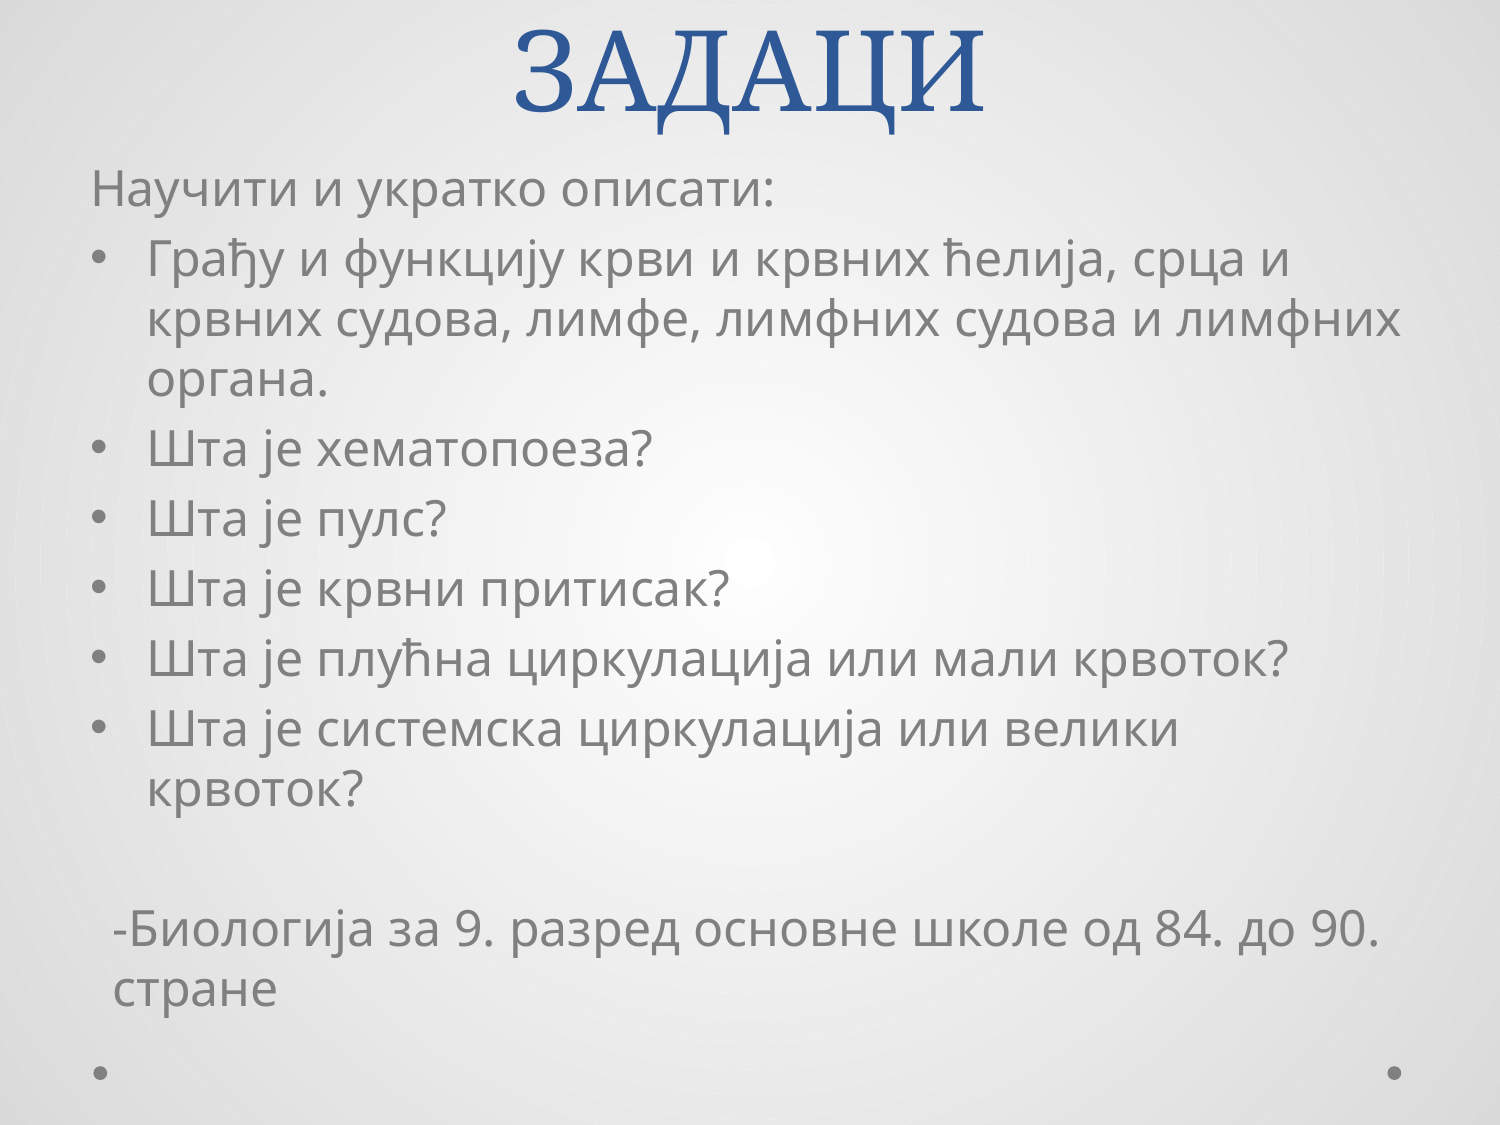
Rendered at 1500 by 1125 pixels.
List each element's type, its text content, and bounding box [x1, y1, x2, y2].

title ЗАДАЦИ [75, 0, 1425, 149]
list Научити и укратко описати: Грађу и функцију крви и крвних ћелија, срца и крвних судова, лимфе, лимфних судова и лимфних органа. Шта је хематопоеза? Шта је пулс? Шта је крвни притисак? Шта је плућна циркулација или мали крвоток? Шта је системска циркулација или велики крвоток? -Биологија за 9. разред основне школе од 84. до 90. стране [75, 149, 1425, 1035]
